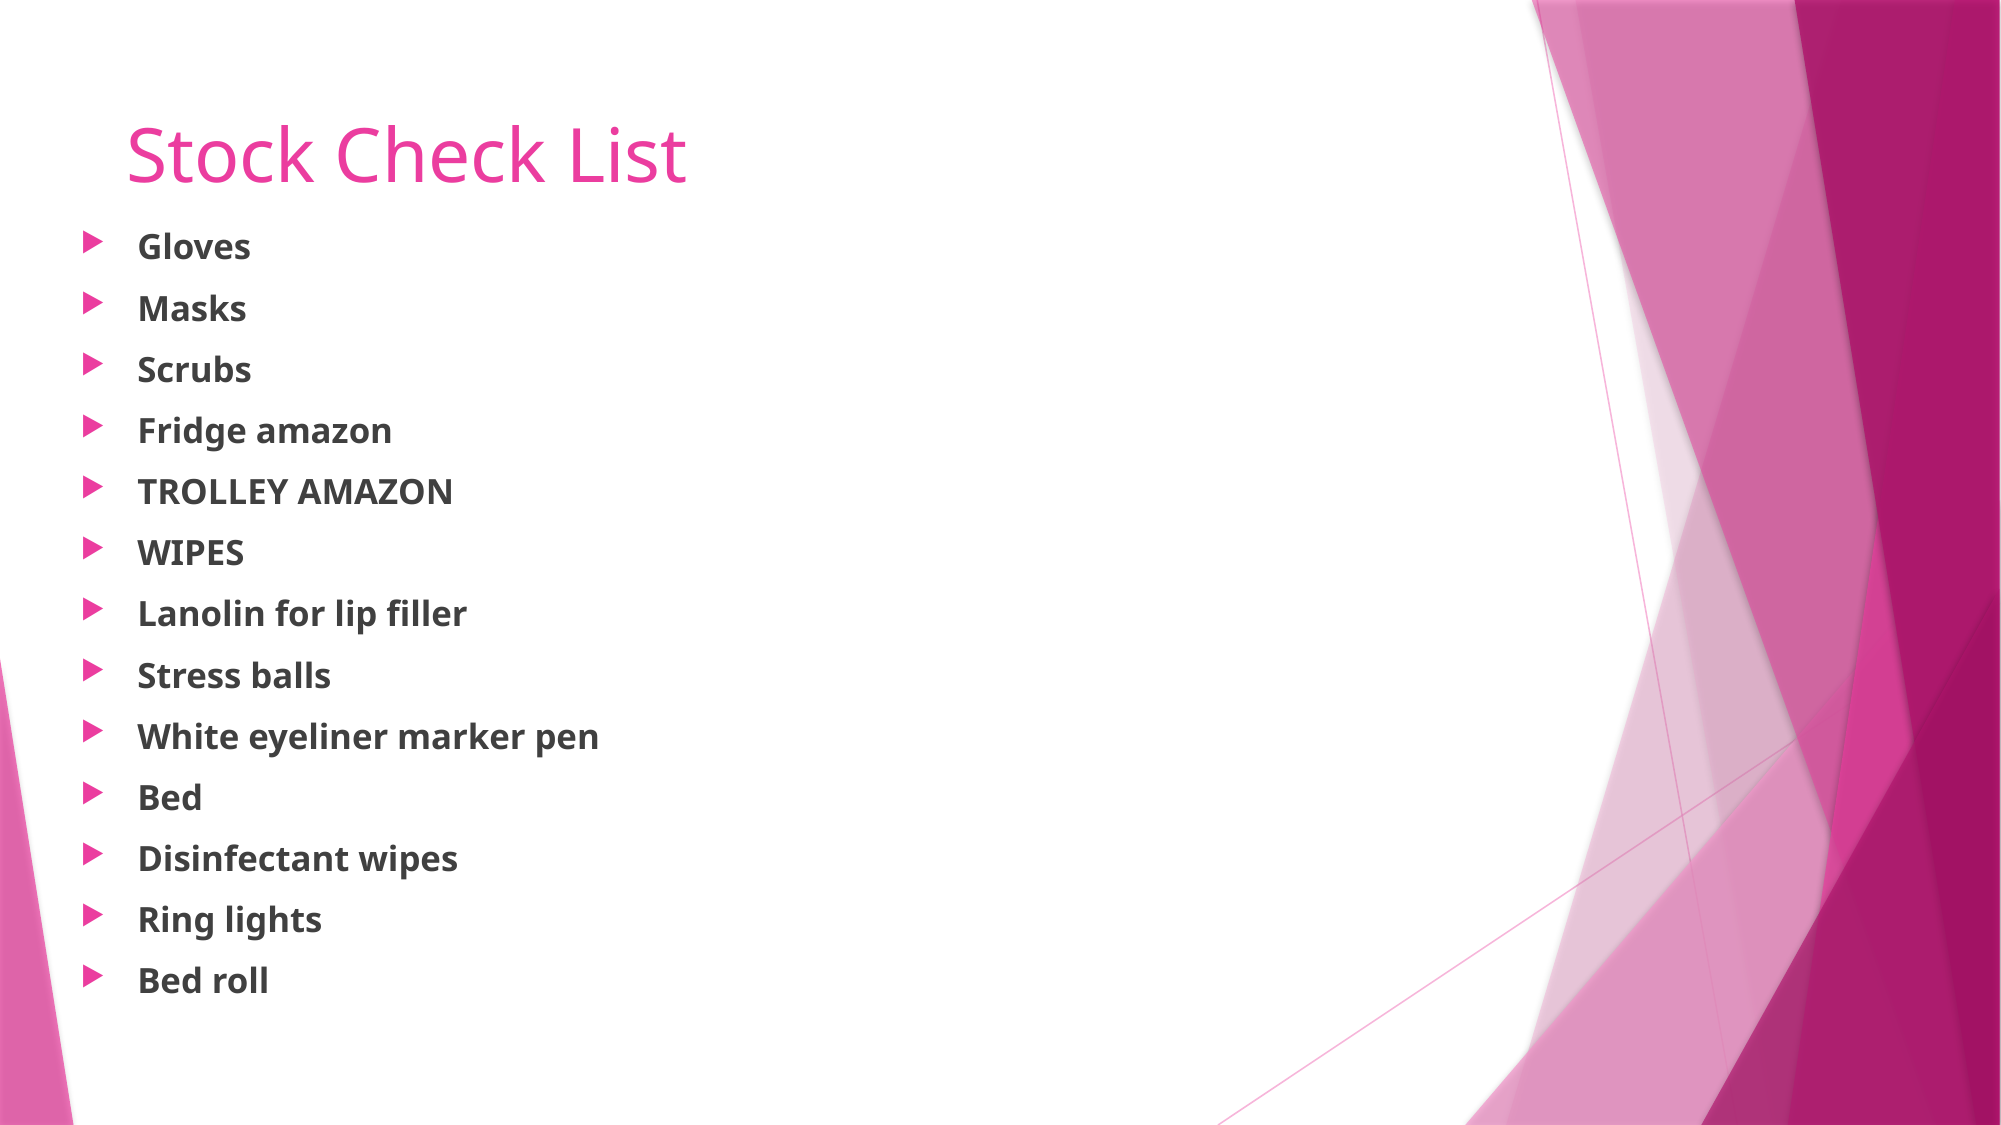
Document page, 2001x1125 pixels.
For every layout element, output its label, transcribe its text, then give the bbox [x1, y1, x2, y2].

list Gloves Masks Scrubs Fridge amazon TROLLEY AMAZON WIPES Lanolin for lip filler Stress balls White eyeliner marker pen Bed Disinfectant wipes Ring lights Bed roll [65, 217, 1863, 1014]
title Stock Check List [111, 99, 1522, 217]
